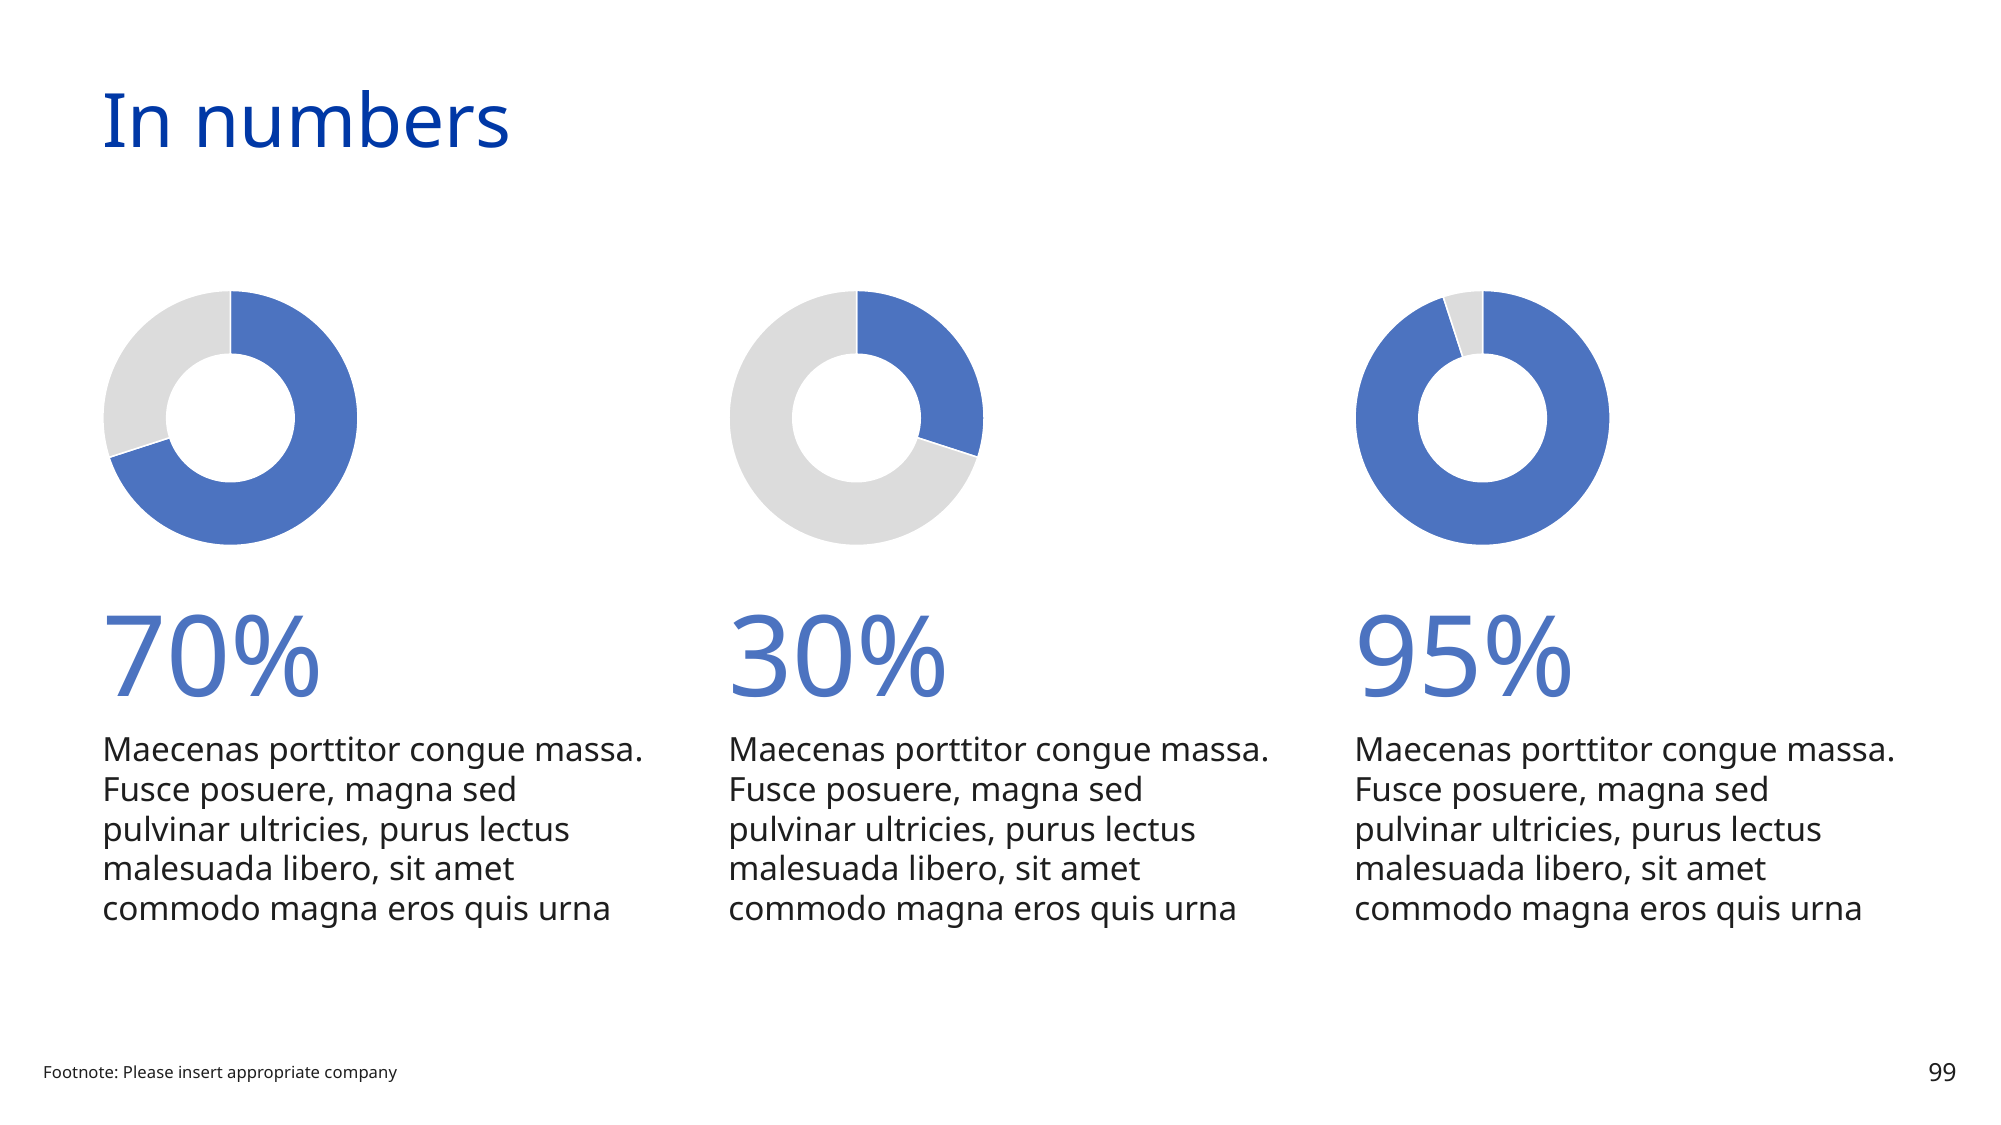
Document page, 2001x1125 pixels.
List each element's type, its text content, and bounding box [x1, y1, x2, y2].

text_box 70% [102, 597, 646, 705]
text_box 95% [1354, 597, 1898, 705]
text_box Maecenas porttitor congue massa. Fusce posuere, magna sed pulvinar ultricies, purus lectus malesuada libero, sit amet commodo magna eros quis urna [102, 727, 646, 953]
text_box Maecenas porttitor congue massa. Fusce posuere, magna sed pulvinar ultricies, purus lectus malesuada libero, sit amet commodo magna eros quis urna [1354, 727, 1898, 953]
slide_number 99 [1874, 1064, 1957, 1083]
title In numbers [102, 90, 1438, 232]
text_box Maecenas porttitor congue massa. Fusce posuere, magna sed pulvinar ultricies, purus lectus malesuada libero, sit amet commodo magna eros quis urna [728, 727, 1272, 953]
footer Footnote: Please insert appropriate company [43, 1064, 811, 1083]
text_box 30% [728, 597, 1272, 705]
chart [1298, 266, 1668, 632]
chart [46, 266, 415, 632]
chart [672, 266, 1041, 632]
